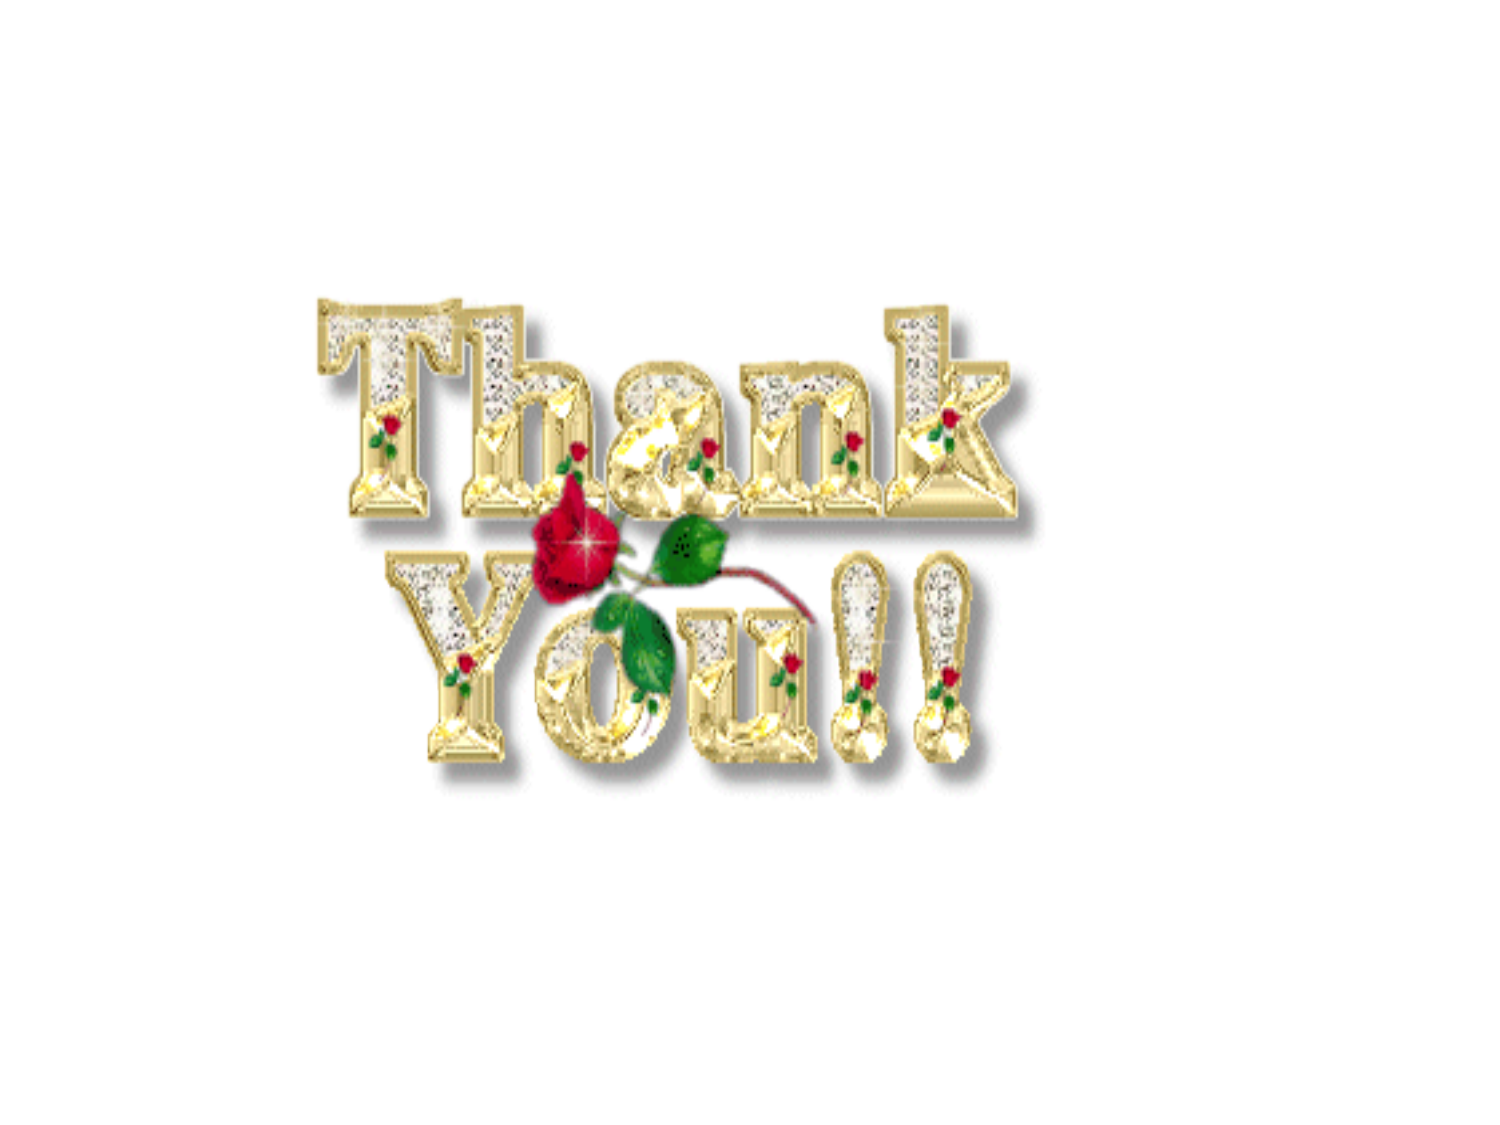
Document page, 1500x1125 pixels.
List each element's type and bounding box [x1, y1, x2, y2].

list [249, 237, 1076, 851]
